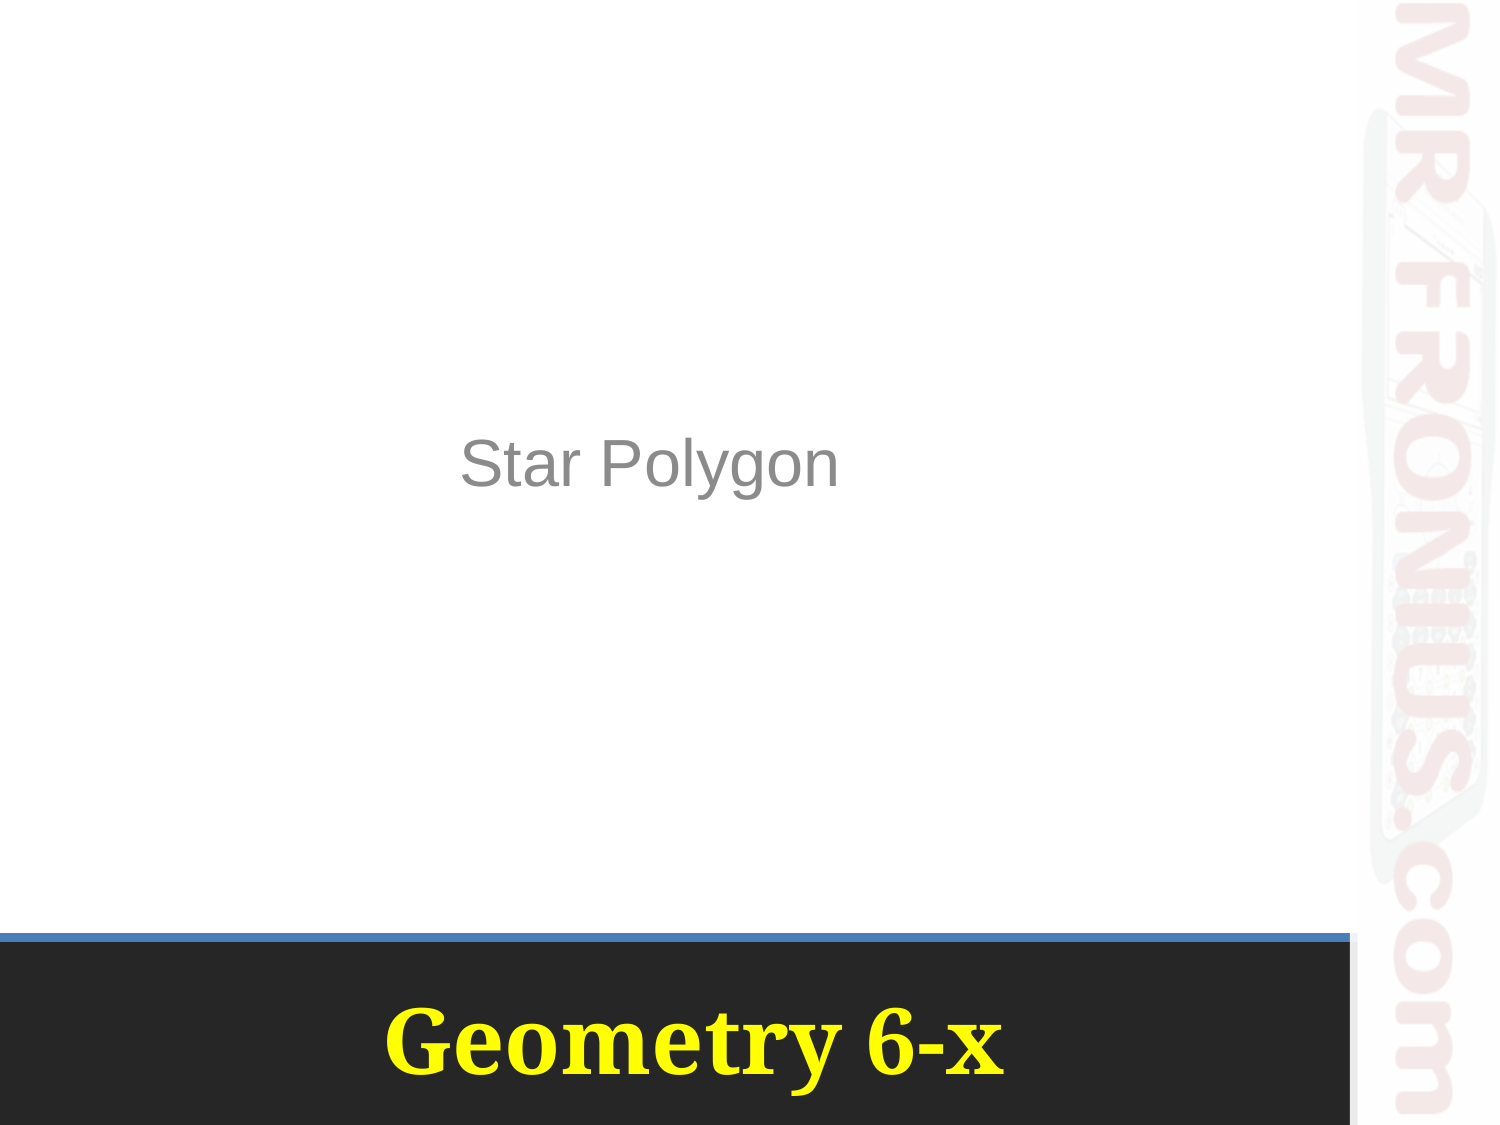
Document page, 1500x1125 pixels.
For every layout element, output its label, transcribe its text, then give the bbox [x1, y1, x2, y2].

title Geometry 6-x [37, 950, 1350, 1125]
subtitle Star Polygon [125, 412, 1175, 700]
